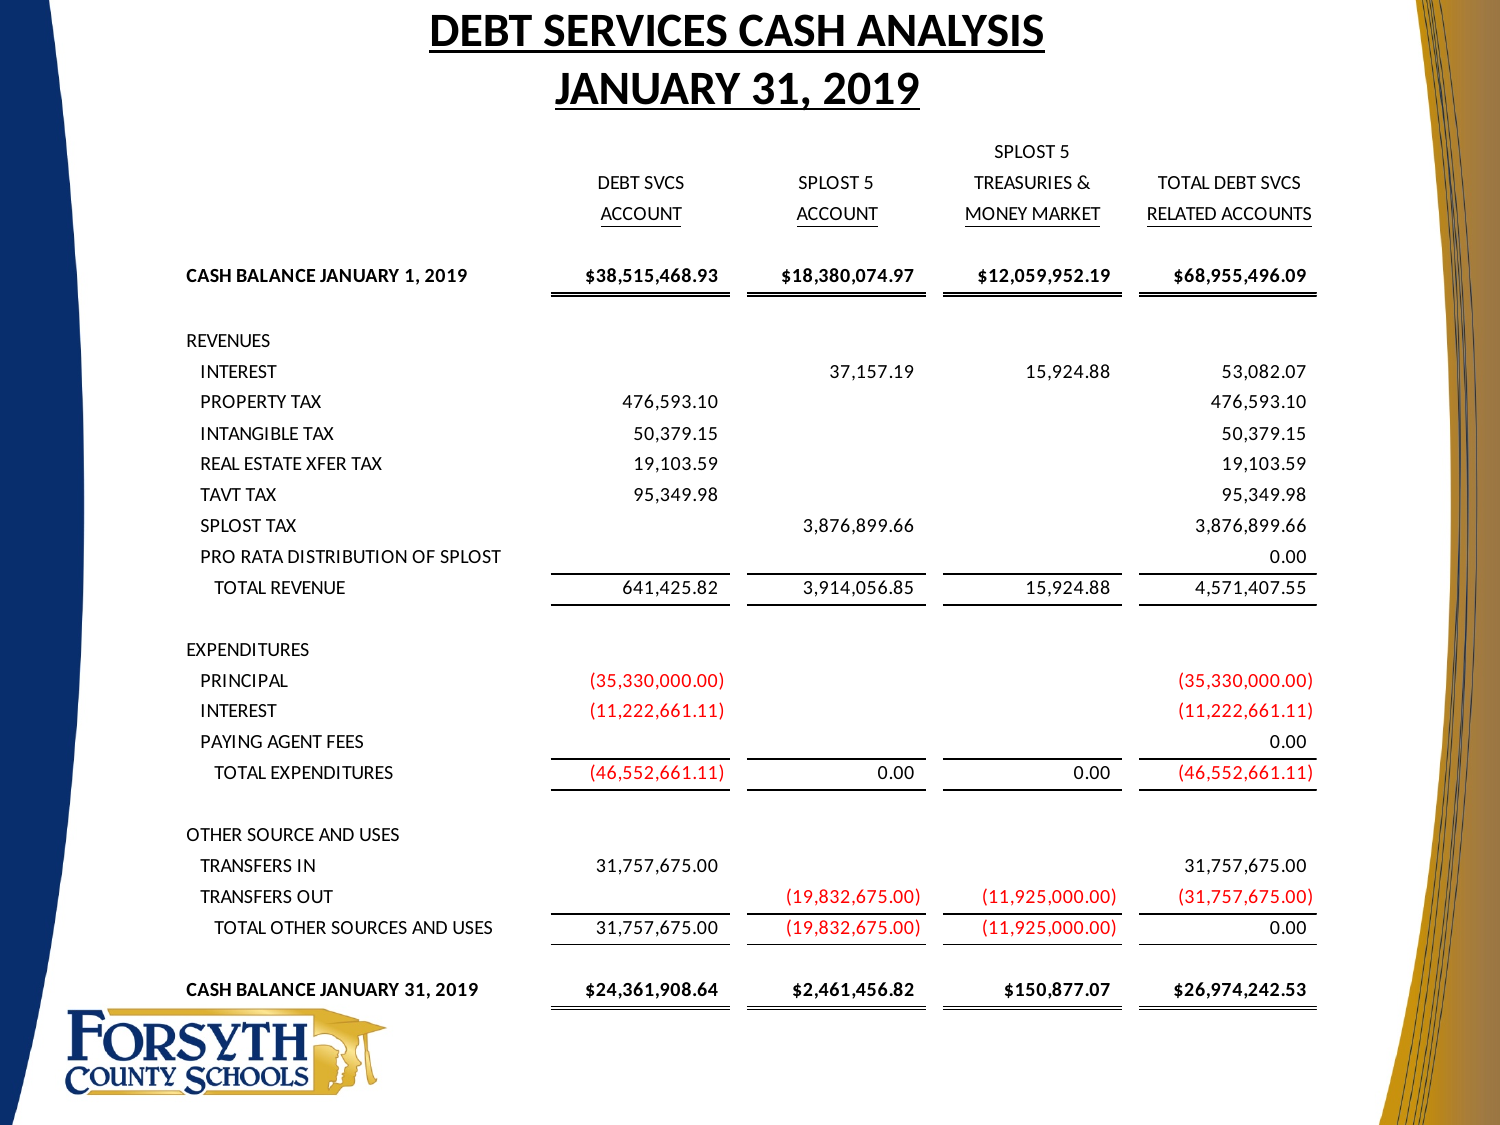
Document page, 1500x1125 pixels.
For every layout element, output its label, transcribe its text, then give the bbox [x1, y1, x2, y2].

picture [0, 0, 1500, 1125]
title DEBT SERVICES CASH ANALYSIS JANUARY 31, 2019 [62, 0, 1413, 113]
